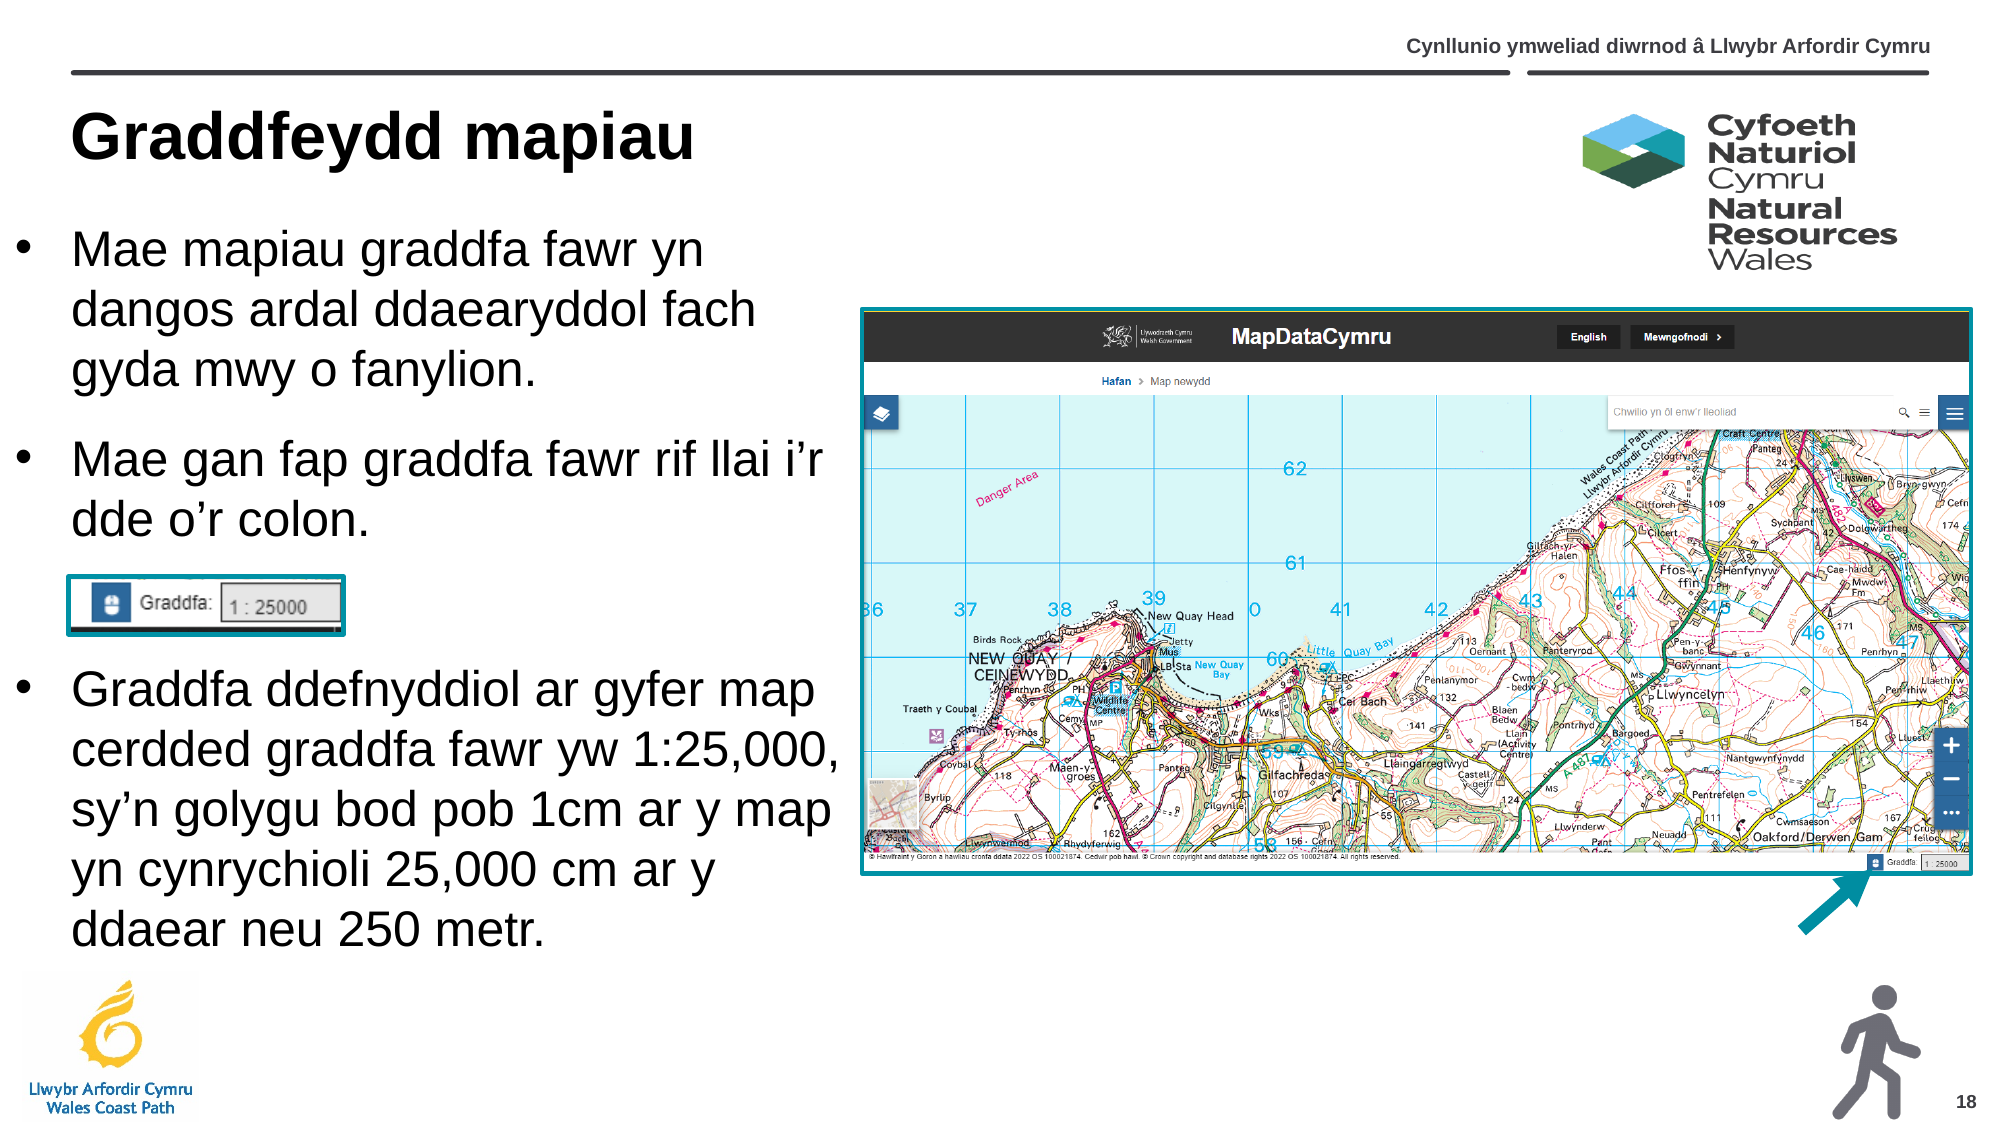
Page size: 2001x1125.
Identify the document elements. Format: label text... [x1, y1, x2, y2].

slide_number 18 [1960, 1052, 1977, 1112]
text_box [1801, 868, 1874, 931]
footer Cynllunio ymweliad diwrnod â Llwybr Arfordir Cymru [675, 6, 1931, 58]
title Graddfeydd mapiau [70, 78, 1511, 188]
picture [1558, 95, 1921, 288]
picture [864, 311, 1969, 872]
picture [70, 578, 342, 633]
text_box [22, 971, 1952, 1125]
text_box Mae mapiau graddfa fawr yn dangos ardal ddaearyddol fach gyda mwy o fanylion. Mae gan fap graddfa fawr rif llai i’r dde o’r colon. Graddfa ddefnyddiol ar gyfer map cerdded graddfa fawr yw 1:25,000, sy’n golygu bod pob 1cm ar y map yn cynrychioli 25,000 cm ar y ddaear neu 250 metr. [0, 208, 865, 964]
